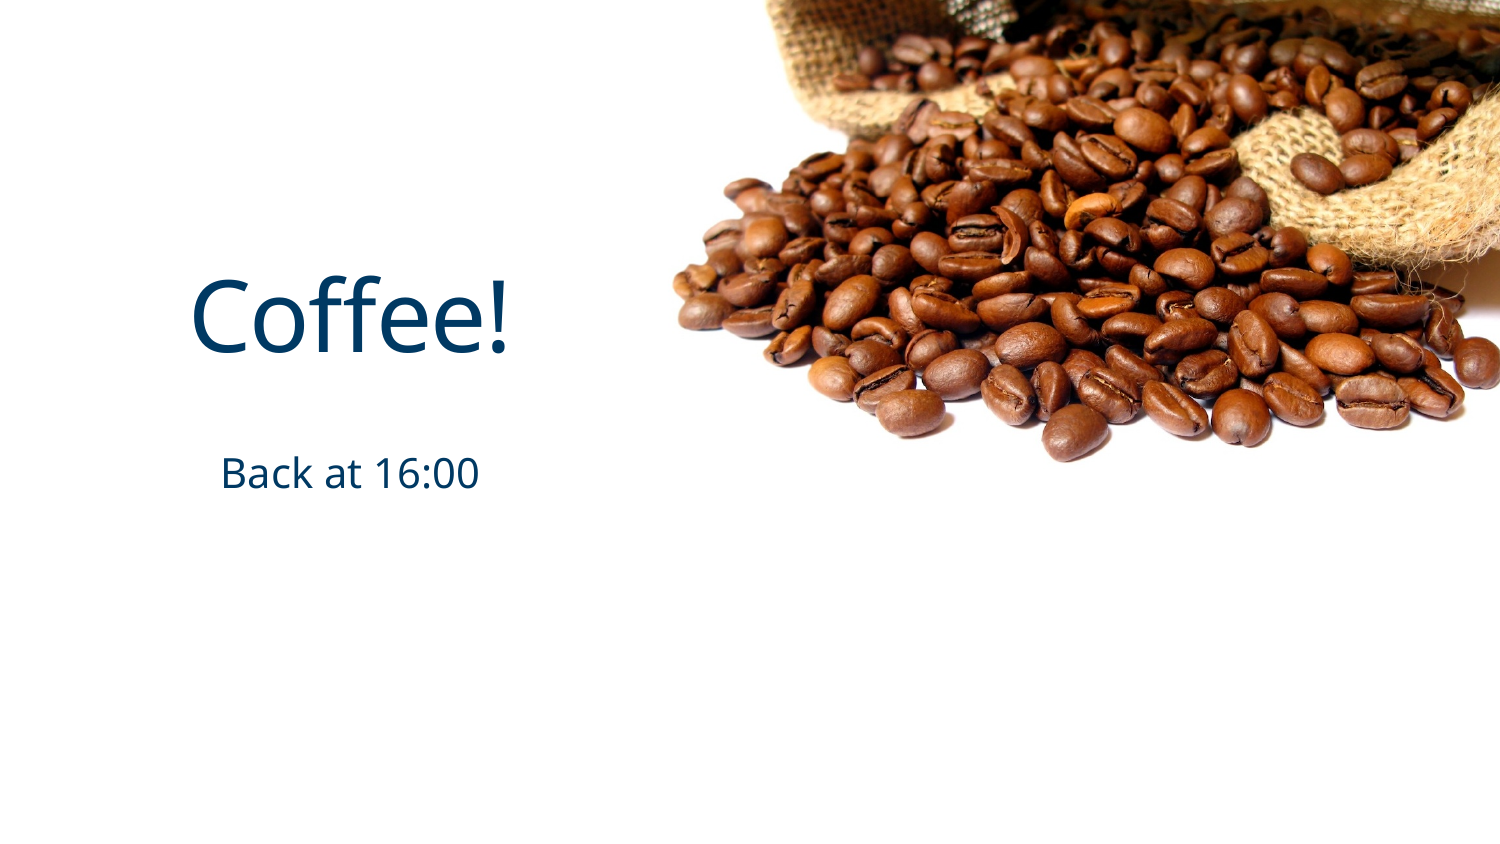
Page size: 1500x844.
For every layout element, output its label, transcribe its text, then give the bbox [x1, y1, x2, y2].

picture [647, 0, 1500, 562]
text_box Coffee! [0, 266, 647, 375]
text_box Back at 16:00 [0, 446, 647, 497]
